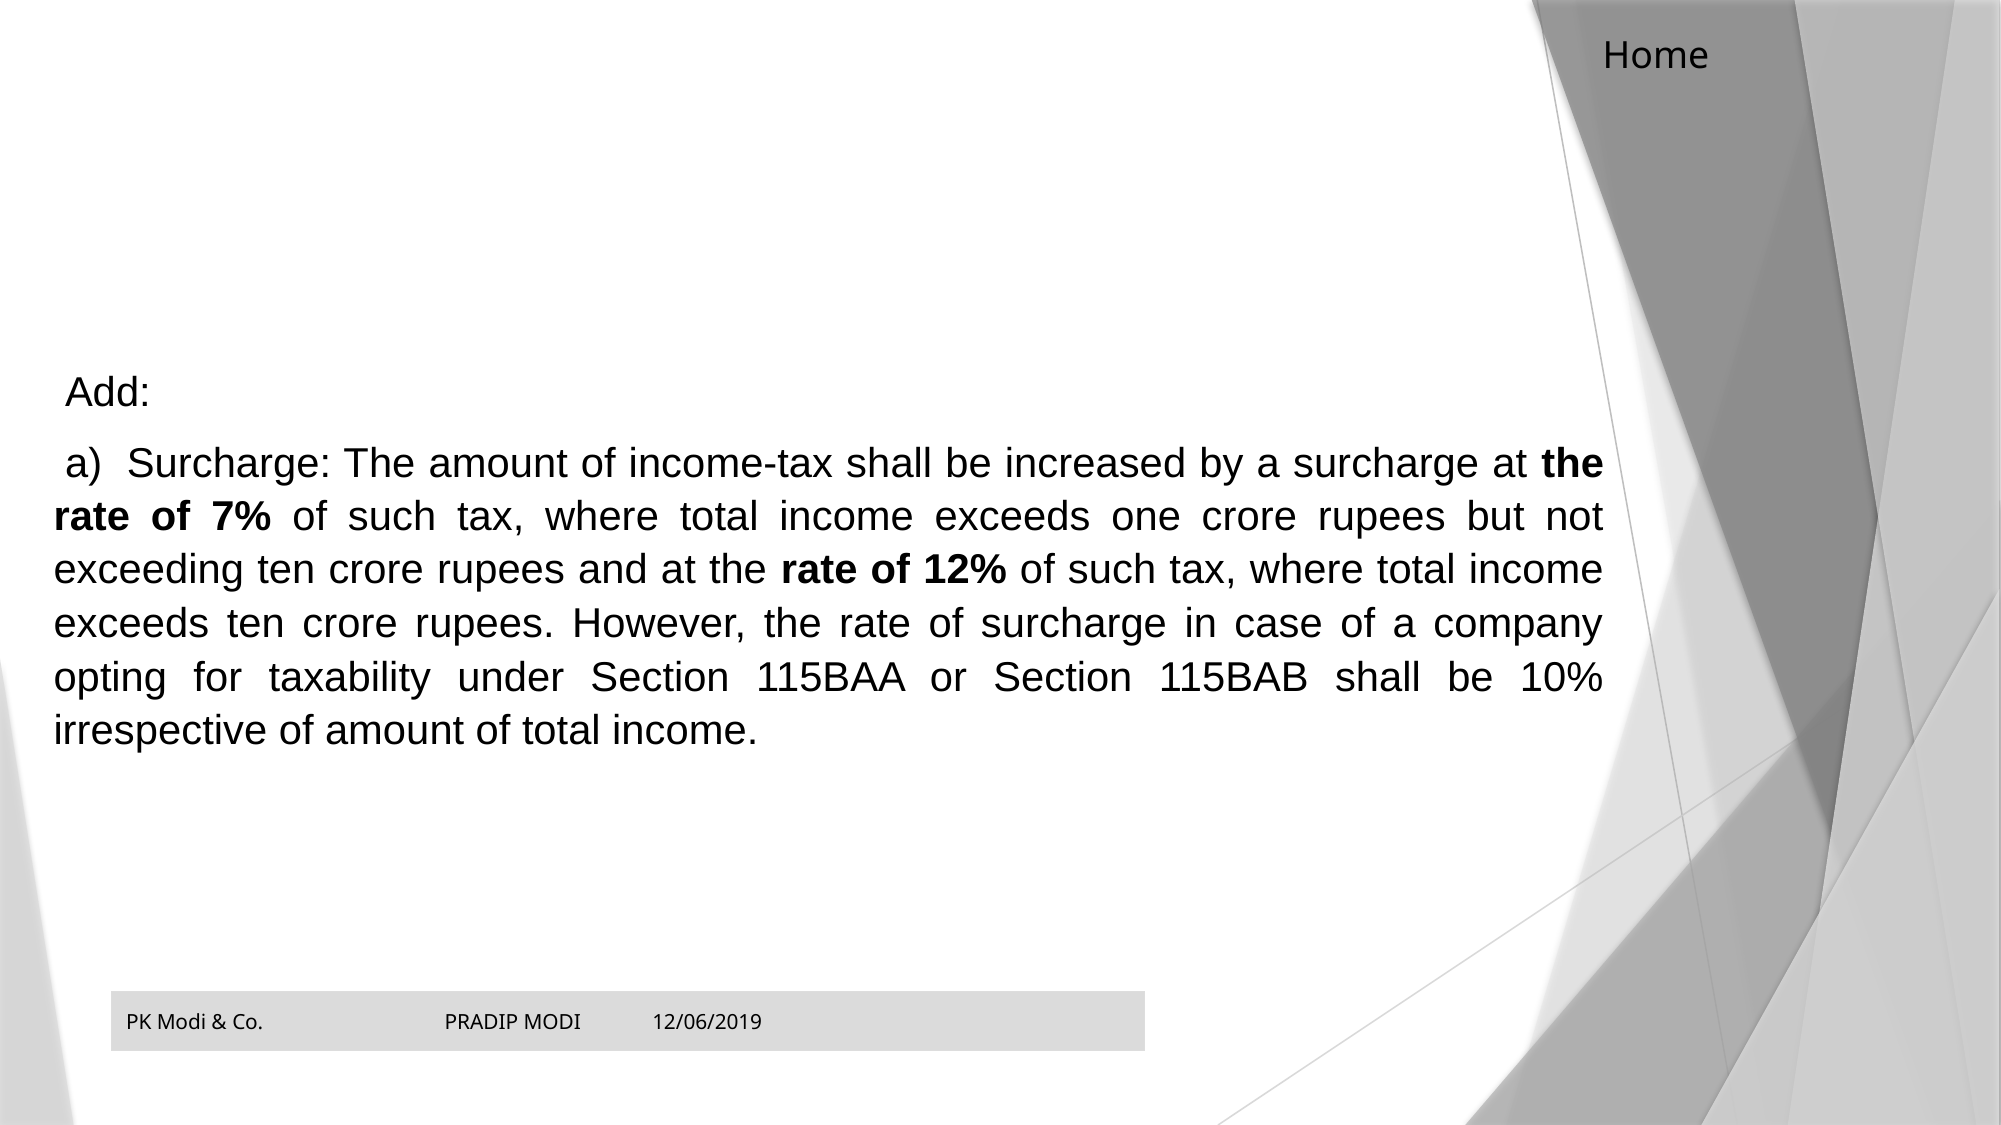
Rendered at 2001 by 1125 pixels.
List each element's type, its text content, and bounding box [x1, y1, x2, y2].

text_box Add: a) Surcharge: The amount of income-tax shall be increased by a surcharge at the rate of 7% of such tax, where total income exceeds one crore rupees but not exceeding ten crore rupees and at the rate of 12% of such tax, where total income exceeds ten crore rupees. However, the rate of surcharge in case of a company opting for taxability under Section 115BAA or Section 115BAB shall be 10% irrespective of amount of total income. [38, 354, 1619, 761]
footer PK Modi & Co. PRADIP MODI 12/06/2019 [111, 991, 1145, 1051]
text_box Home [1587, 23, 1899, 83]
